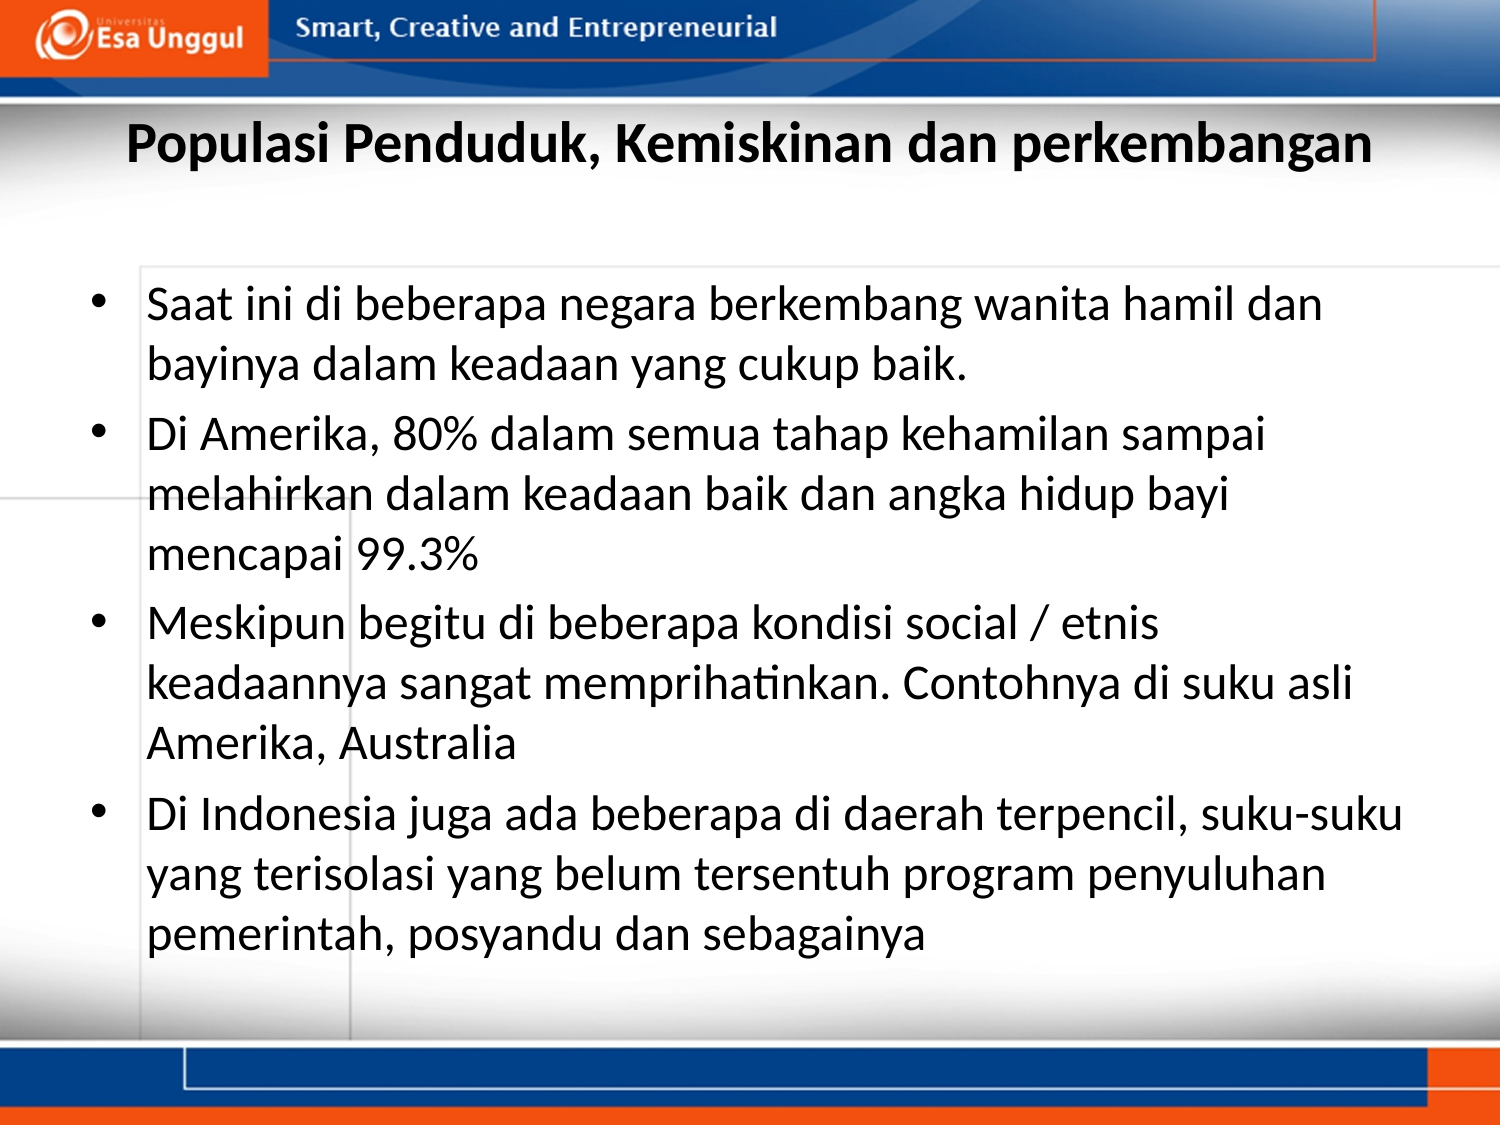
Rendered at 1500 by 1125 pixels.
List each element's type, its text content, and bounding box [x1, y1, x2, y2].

title Populasi Penduduk, Kemiskinan dan perkembangan [75, 45, 1425, 233]
picture [0, 0, 1500, 1125]
list Saat ini di beberapa negara berkembang wanita hamil dan bayinya dalam keadaan yang cukup baik. Di Amerika, 80% dalam semua tahap kehamilan sampai melahirkan dalam keadaan baik dan angka hidup bayi mencapai 99.3% Meskipun begitu di beberapa kondisi social / etnis keadaannya sangat memprihatinkan. Contohnya di suku asli Amerika, Australia Di Indonesia juga ada beberapa di daerah terpencil, suku-suku yang terisolasi yang belum tersentuh program penyuluhan pemerintah, posyandu dan sebagainya [75, 262, 1425, 1005]
